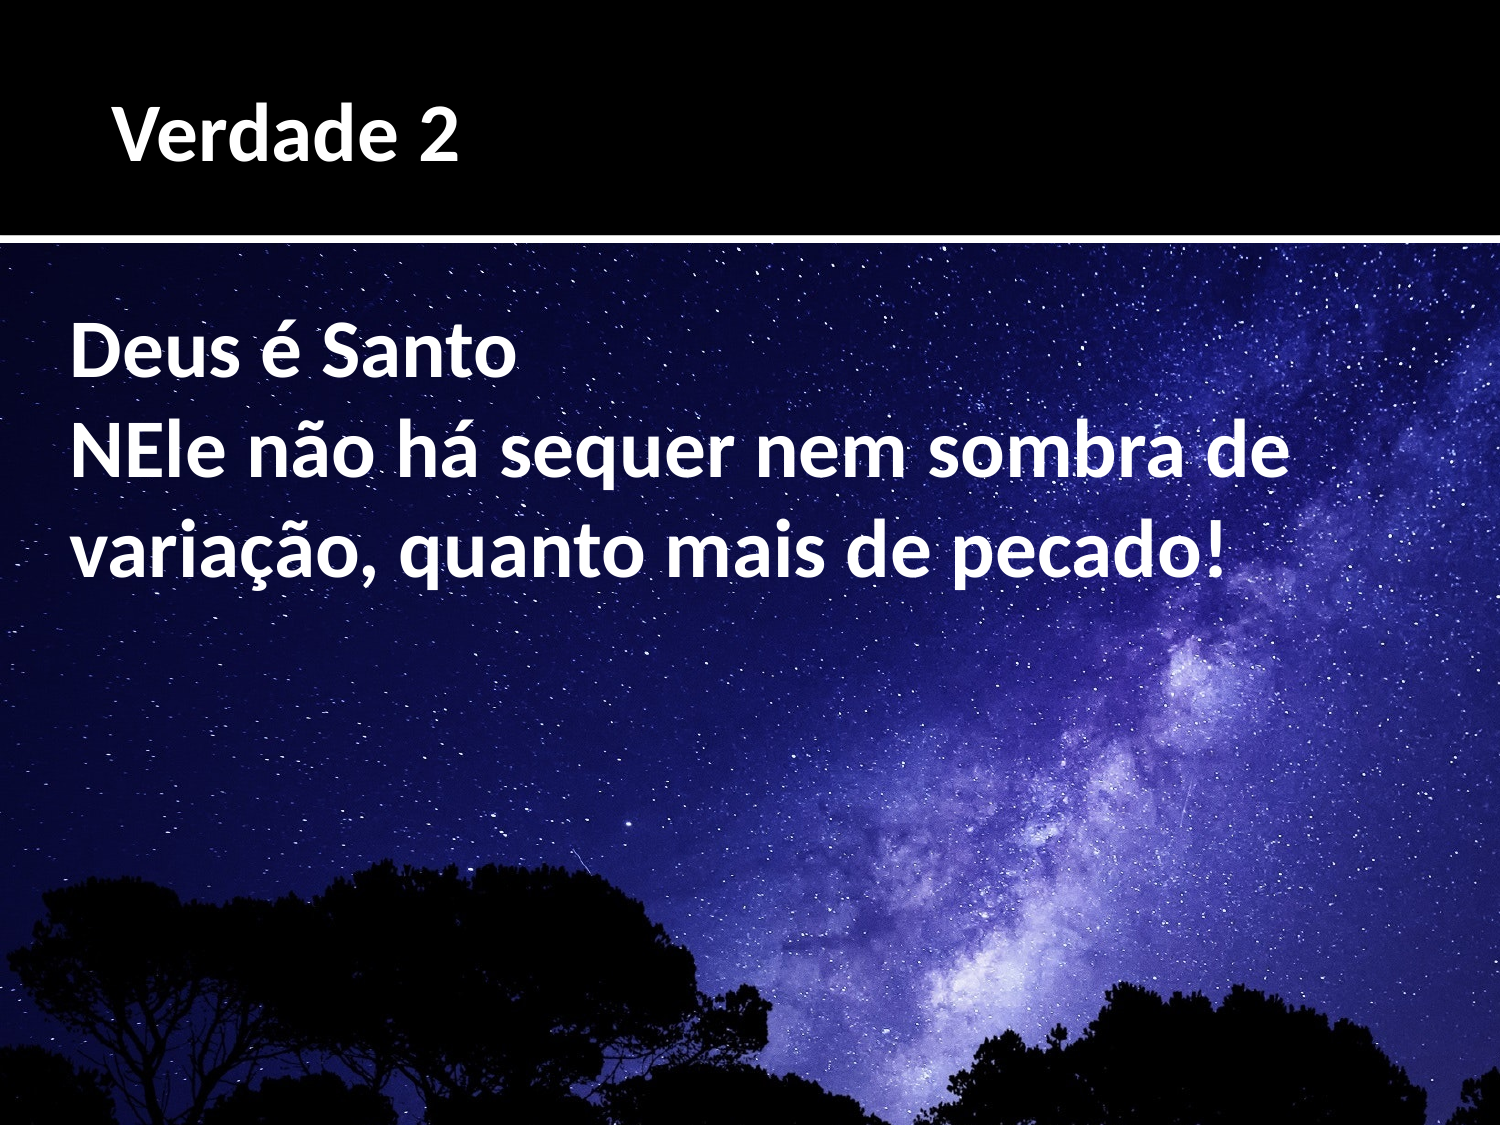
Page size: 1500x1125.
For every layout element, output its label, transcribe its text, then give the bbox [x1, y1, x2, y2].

picture [0, 243, 1500, 1125]
title Verdade 2 [96, 25, 1447, 231]
